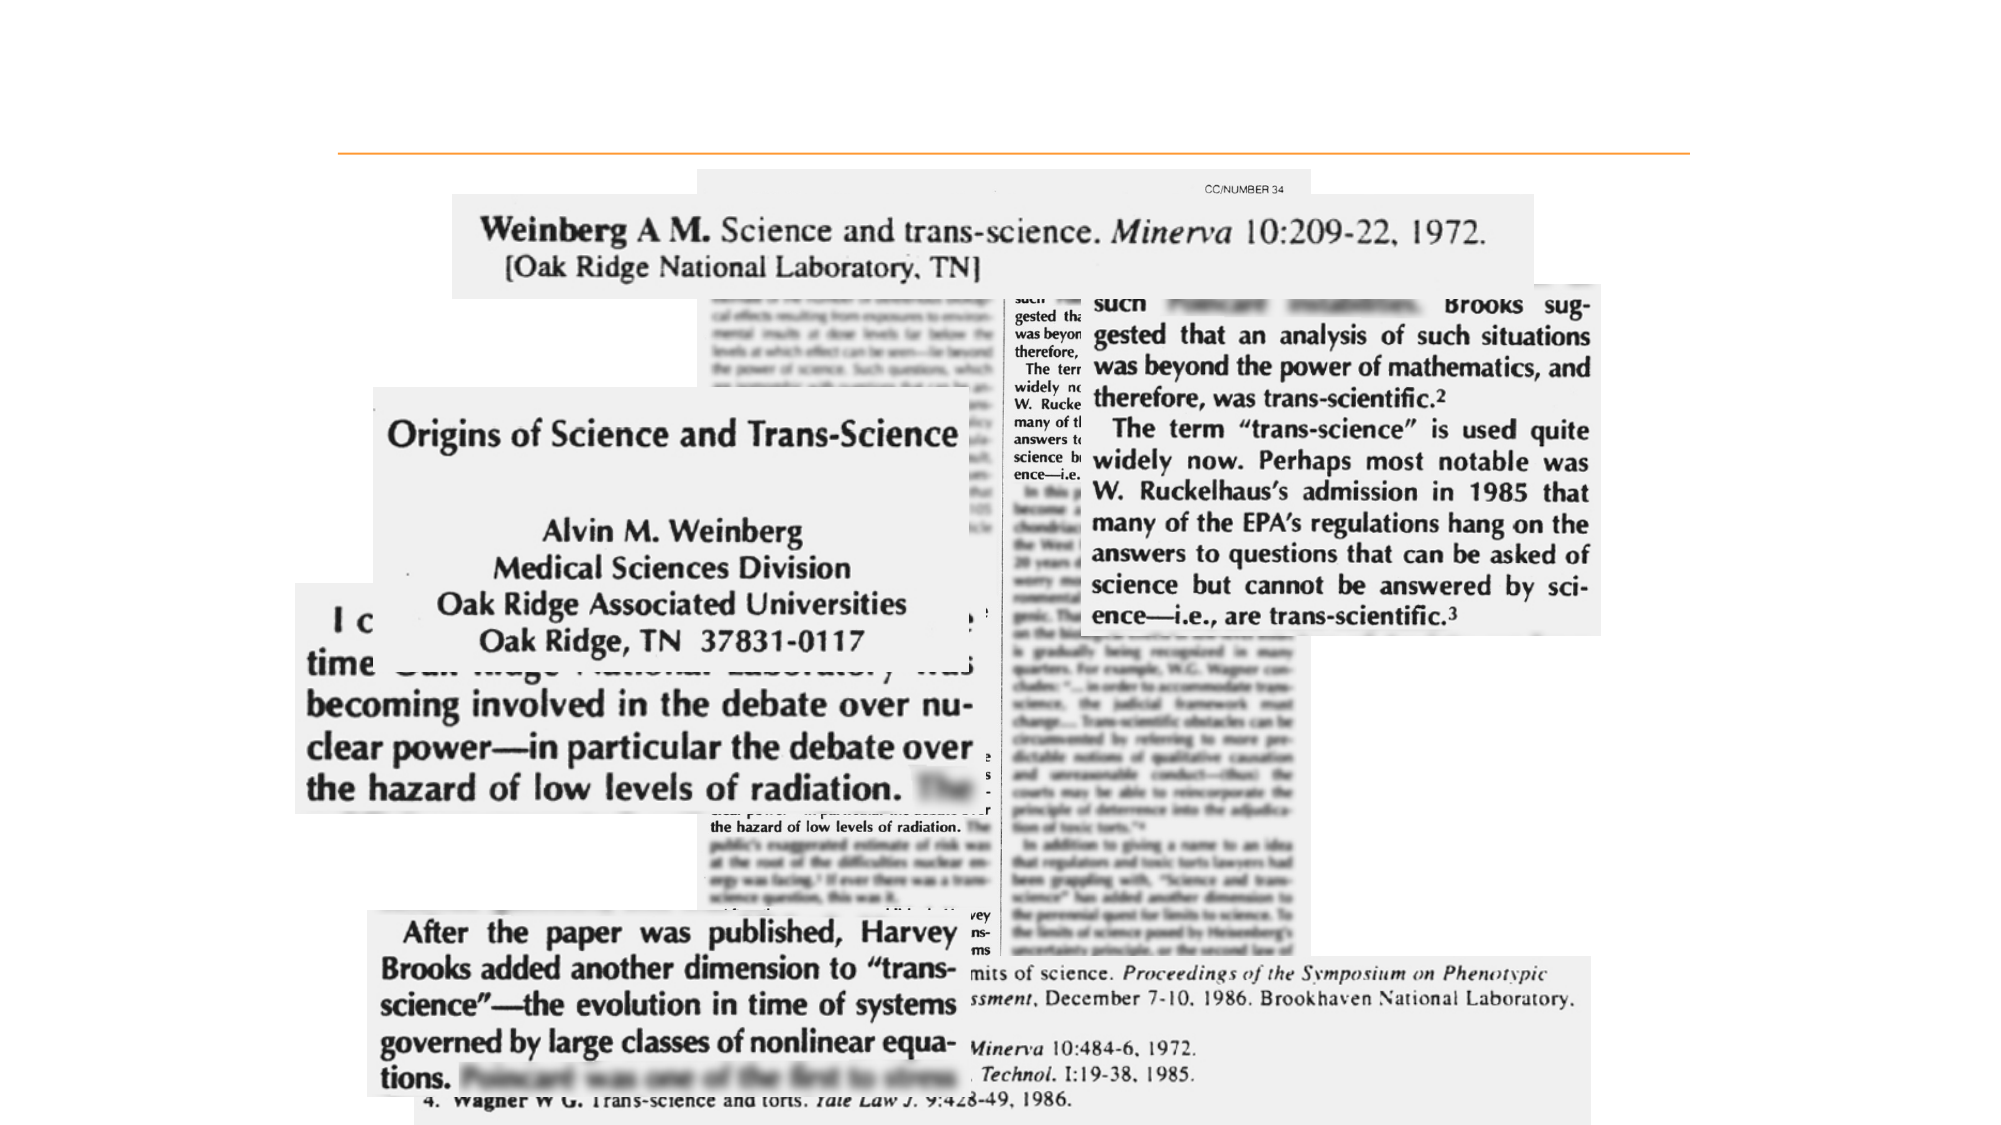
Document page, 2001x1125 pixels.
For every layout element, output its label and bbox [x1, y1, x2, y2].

picture [295, 169, 1601, 1125]
